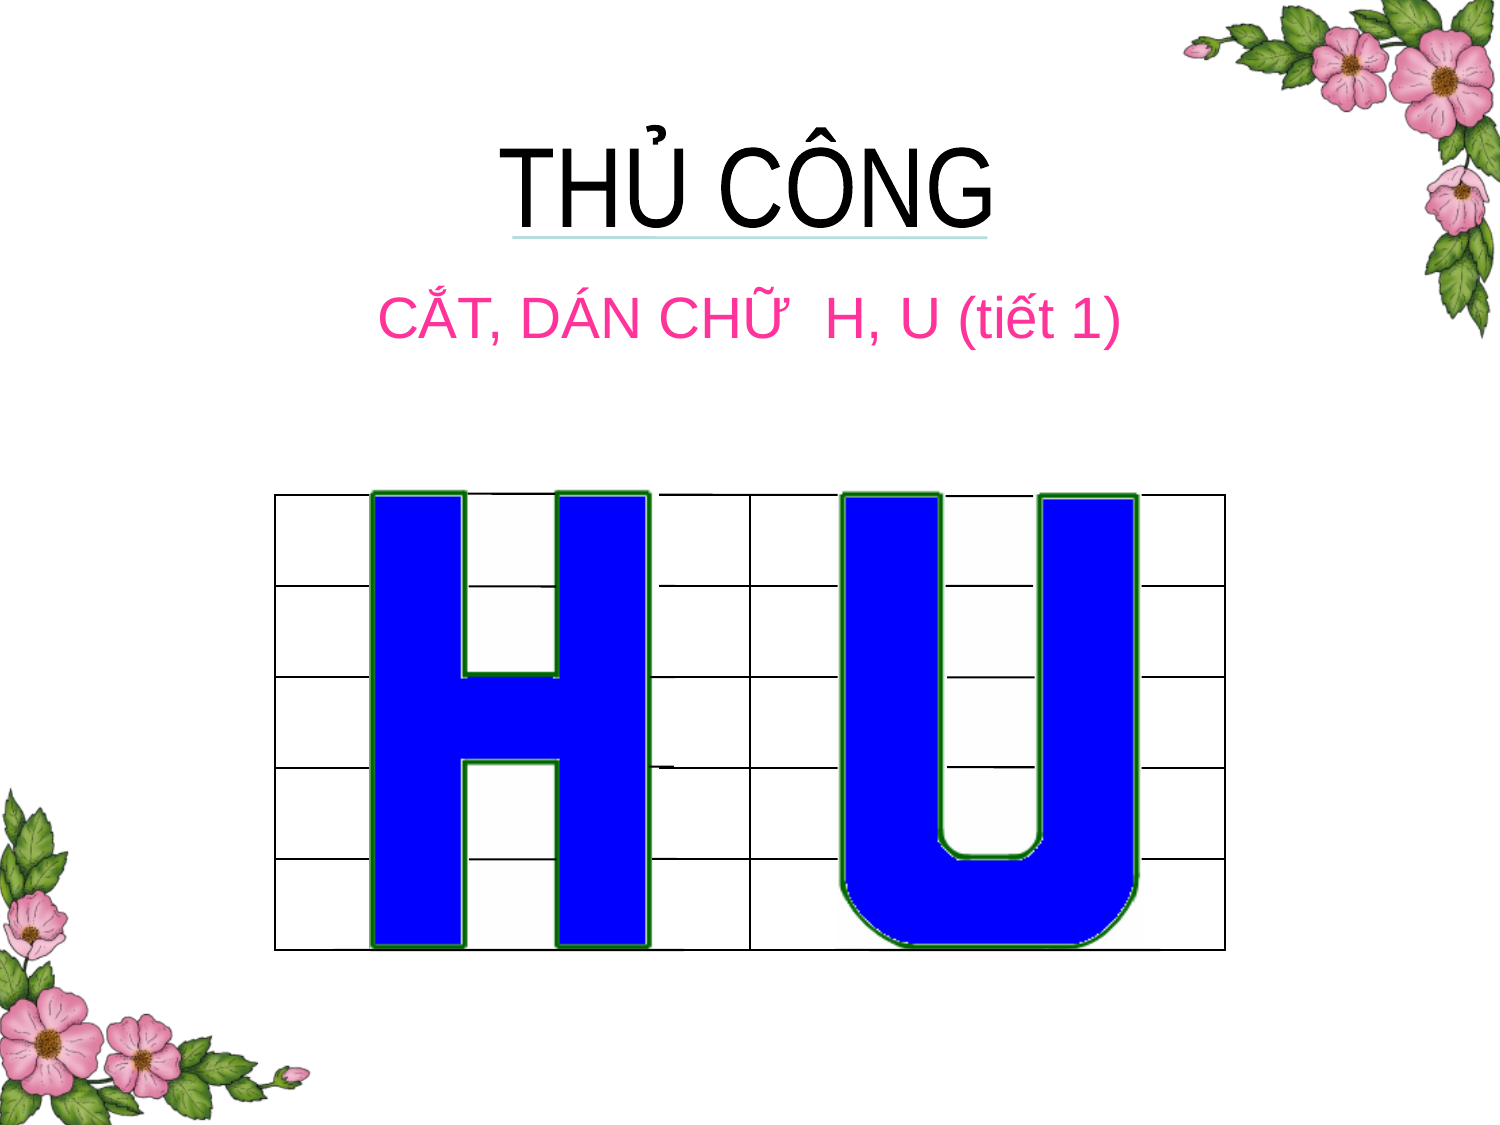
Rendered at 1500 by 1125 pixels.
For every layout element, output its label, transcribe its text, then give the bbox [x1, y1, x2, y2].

table_cell [1166, 769, 1224, 858]
picture [0, 782, 318, 1125]
text_box CẮT, DÁN CHỮ H, U (tiết 1) [362, 272, 1200, 358]
table_cell [276, 678, 328, 767]
table_cell [321, 860, 328, 949]
table_cell [276, 769, 328, 858]
table_cell [1166, 678, 1224, 767]
picture [1175, 0, 1500, 344]
table_cell [276, 587, 328, 676]
table_header [1166, 496, 1224, 585]
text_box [333, 487, 1161, 955]
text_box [341, 26, 1170, 229]
table_cell [1166, 860, 1224, 949]
table_header [276, 496, 328, 585]
table_cell [1166, 587, 1224, 676]
